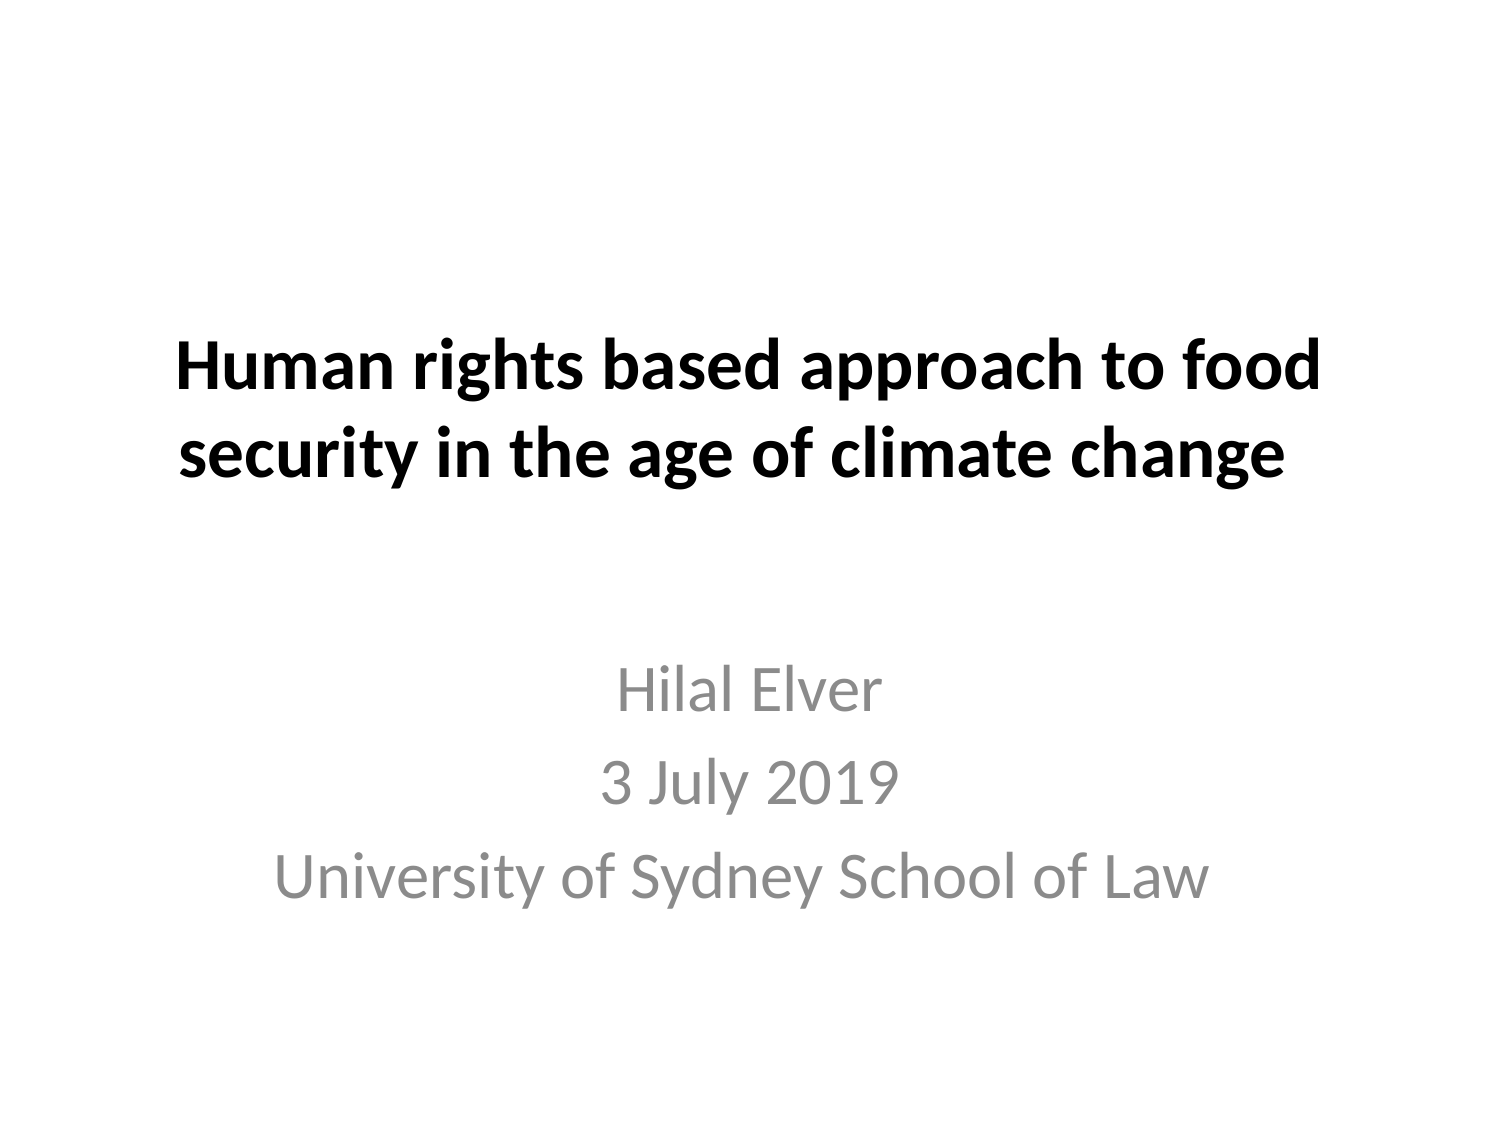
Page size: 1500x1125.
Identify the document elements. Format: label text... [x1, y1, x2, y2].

subtitle Hilal Elver 3 July 2019 University of Sydney School of Law [225, 637, 1275, 925]
title Human rights based approach to food security in the age of climate change [112, 306, 1388, 591]
